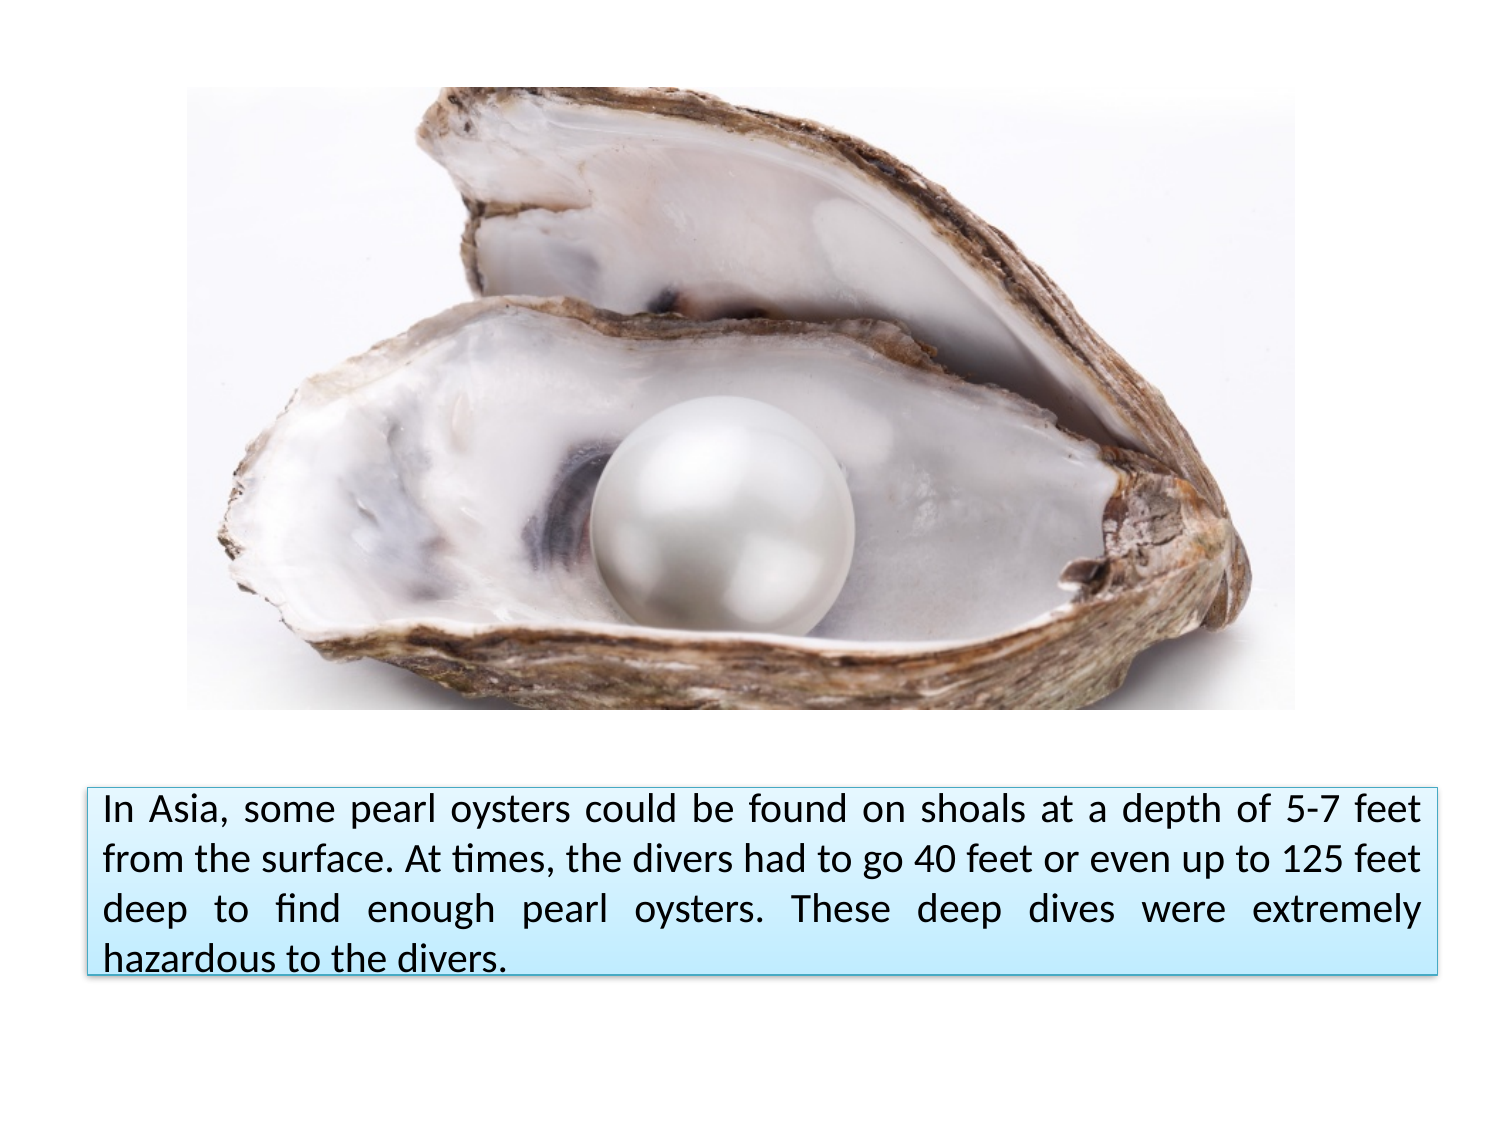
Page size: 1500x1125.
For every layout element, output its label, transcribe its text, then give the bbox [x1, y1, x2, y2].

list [187, 87, 1296, 710]
title In Asia, some pearl oysters could be found on shoals at a depth of 5-7 feet from the surface. At times, the divers had to go 40 feet or even up to 125 feet deep to find enough pearl oysters. These deep dives were extremely hazardous to the divers. [87, 787, 1438, 976]
